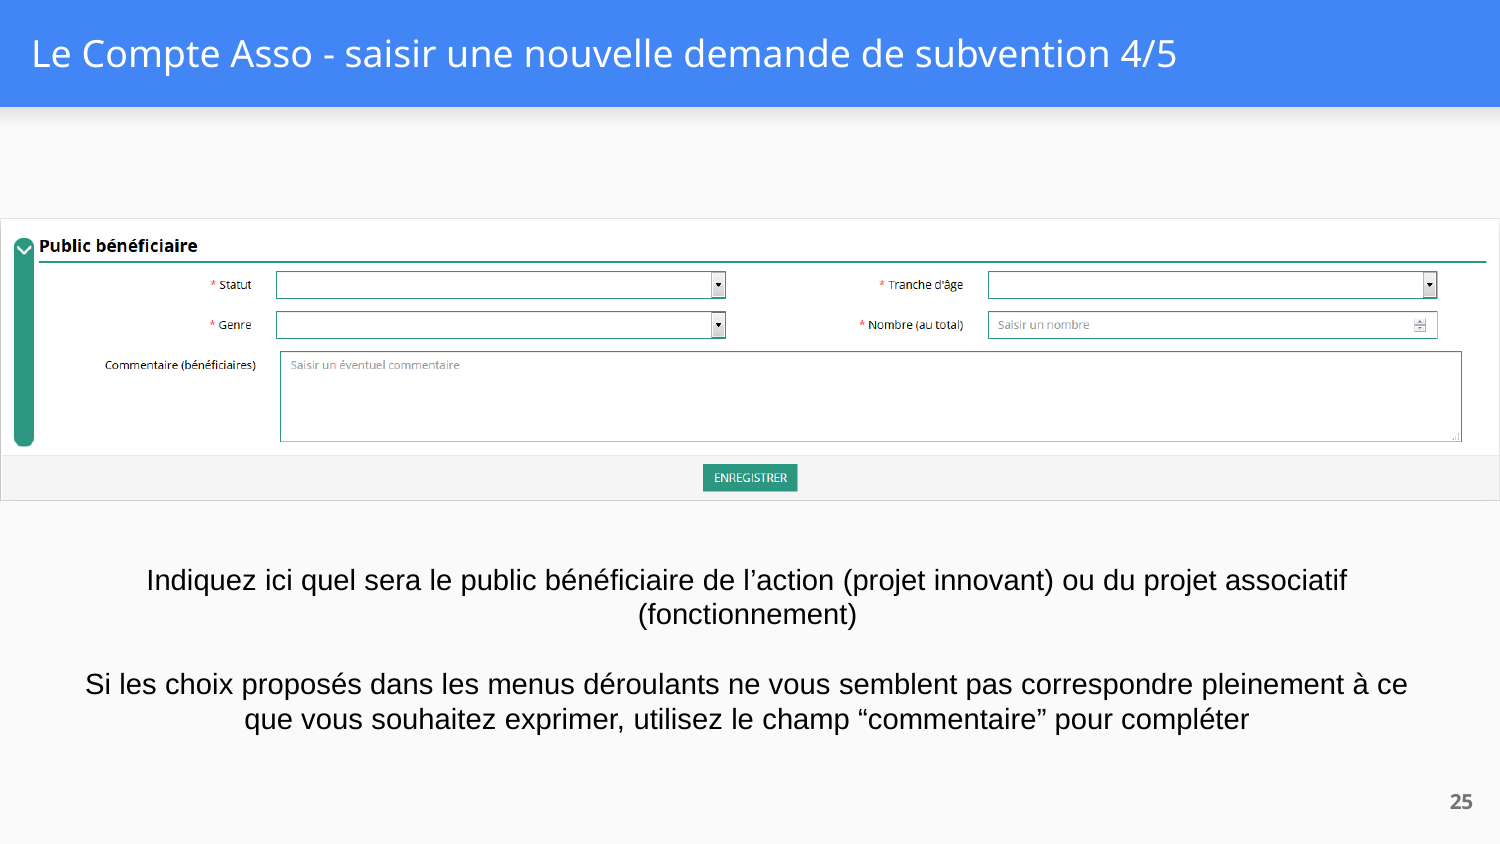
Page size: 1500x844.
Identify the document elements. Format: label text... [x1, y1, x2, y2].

text_box Indiquez ici quel sera le public bénéficiaire de l’action (projet innovant) ou du projet associatif (fonctionnement) Si les choix proposés dans les menus déroulants ne vous semblent pas correspondre pleinement à ce que vous souhaitez exprimer, utilisez le champ “commentaire” pour compléter [53, 545, 1442, 736]
picture [0, 218, 1500, 501]
slide_number 25 [1398, 770, 1489, 835]
title Le Compte Asso - saisir une nouvelle demande de subvention 4/5 [16, 2, 1464, 102]
